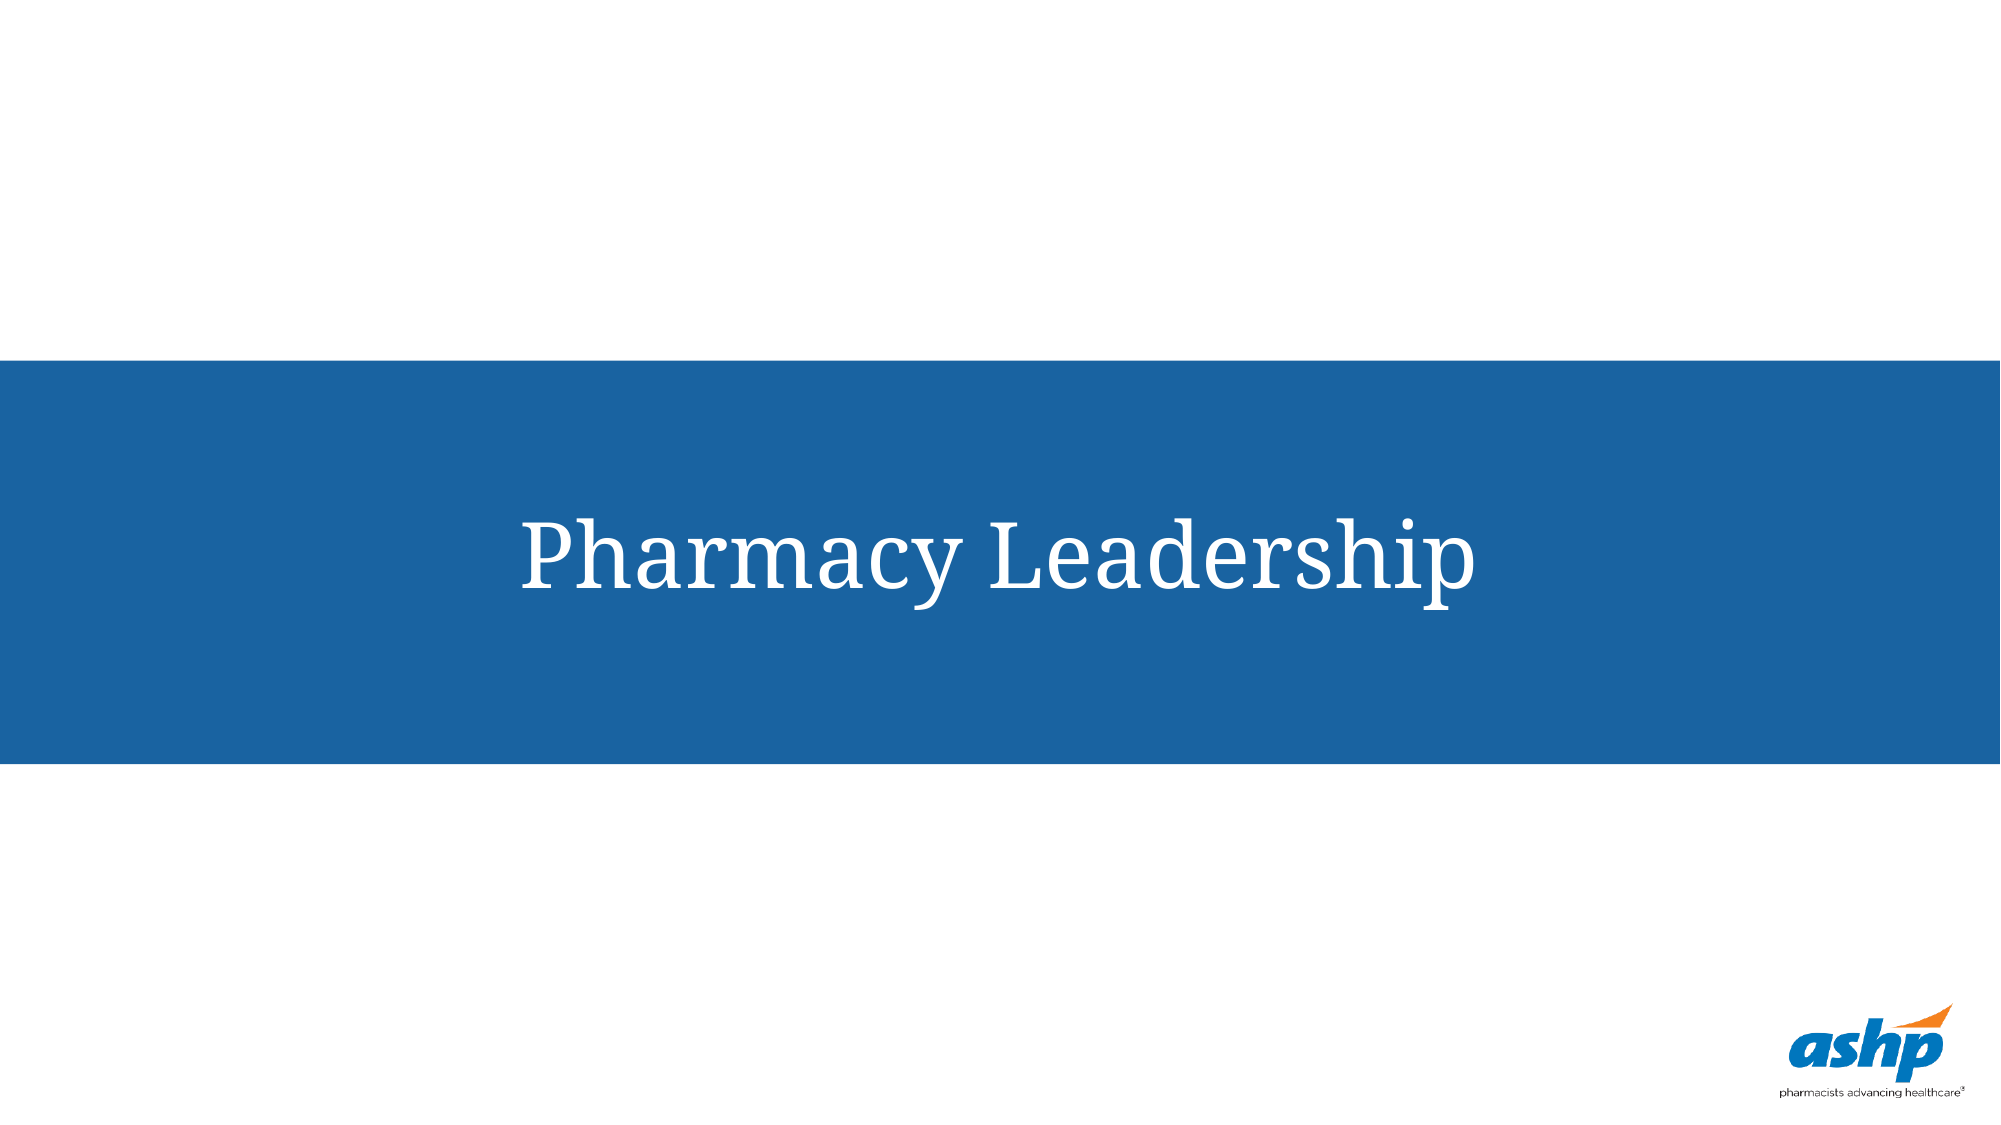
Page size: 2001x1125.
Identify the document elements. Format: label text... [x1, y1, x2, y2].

list Pharmacy Leadership [149, 418, 1851, 707]
picture [1780, 1003, 1965, 1098]
